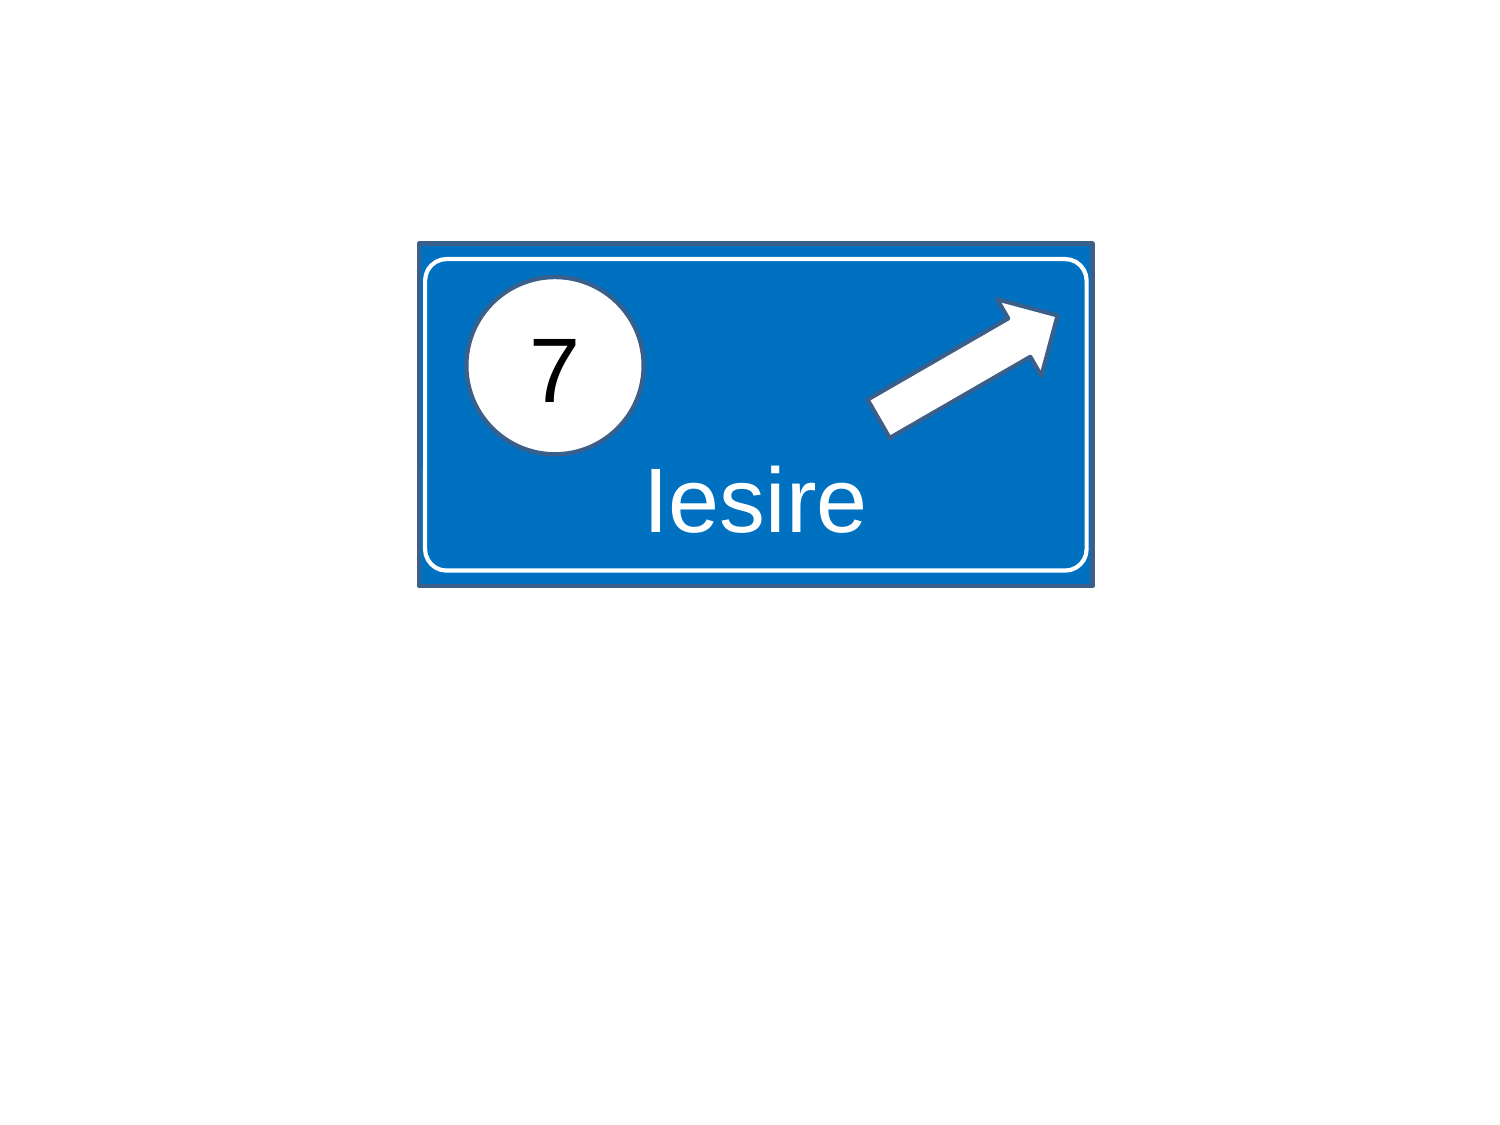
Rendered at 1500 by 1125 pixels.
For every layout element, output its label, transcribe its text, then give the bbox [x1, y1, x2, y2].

text_box Iesire [417, 241, 1095, 588]
text_box [422, 256, 1089, 573]
